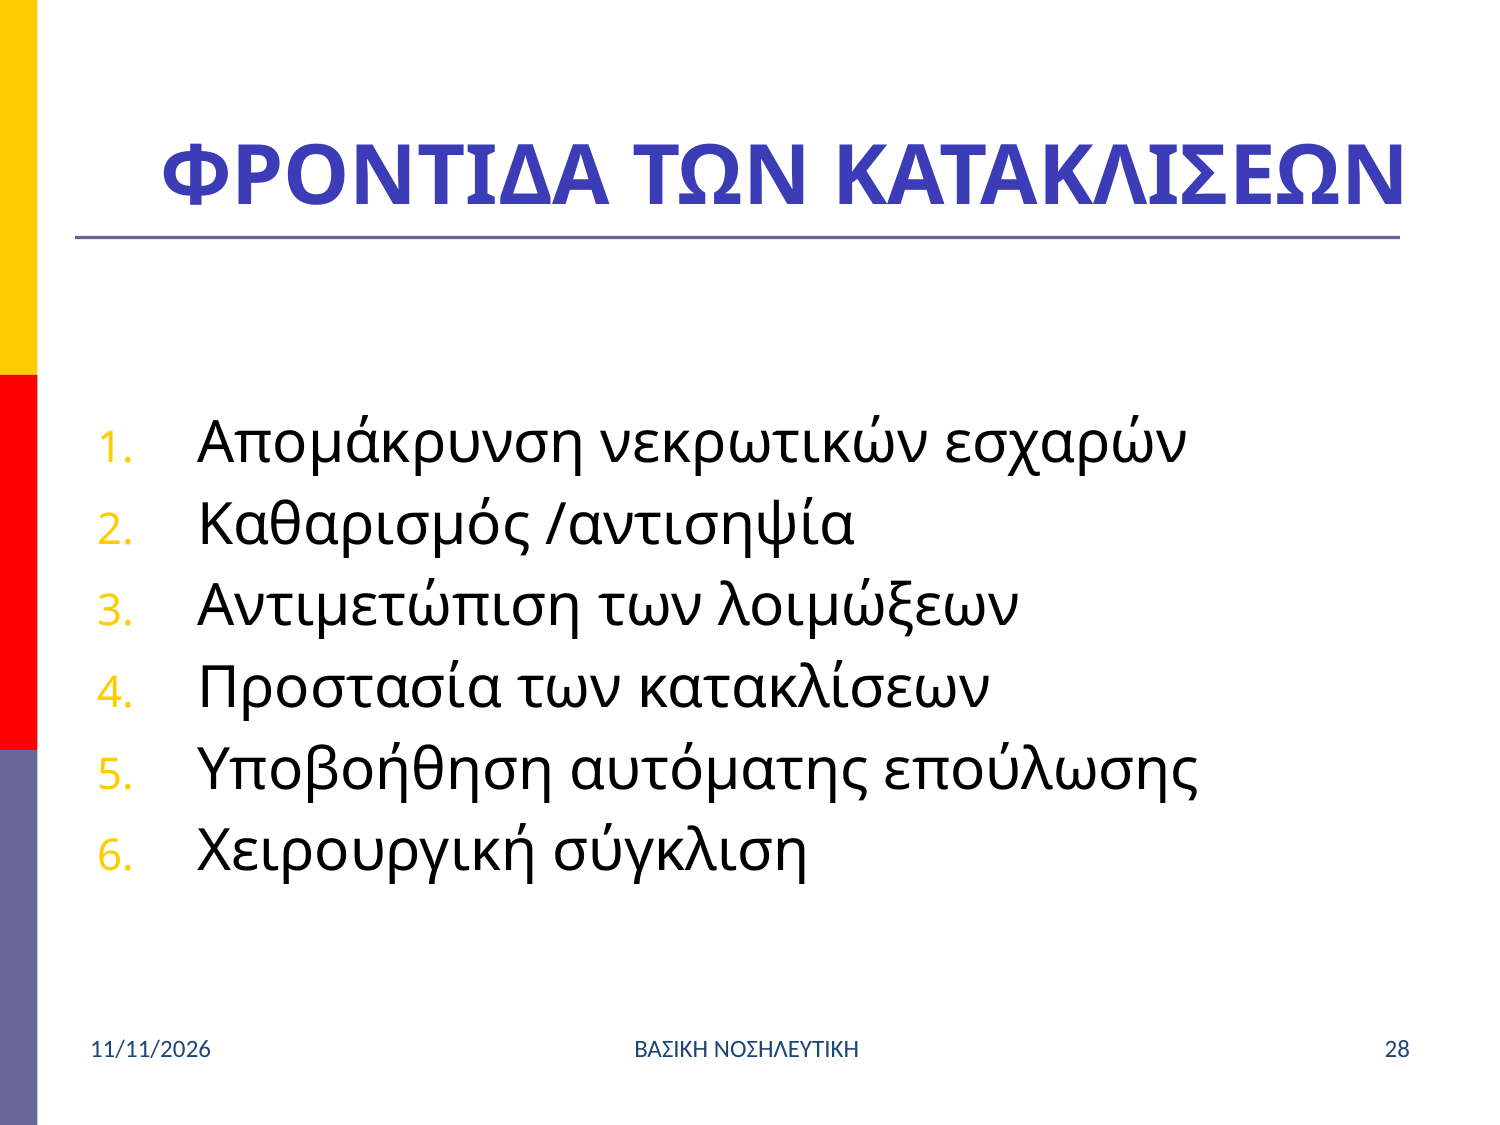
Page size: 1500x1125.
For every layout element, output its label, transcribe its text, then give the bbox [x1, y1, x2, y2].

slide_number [74, 1024, 426, 1101]
title ΦΡΟΝΤΙΔΑ ΤΩΝ ΚΑΤΑΚΛΙΣΕΩΝ [74, 41, 1426, 230]
slide_number 28 [1074, 1024, 1426, 1101]
footer ΒΑΣΙΚΗ ΝΟΣΗΛΕΥΤΙΚΗ [512, 1024, 988, 1101]
list Απομάκρυνση νεκρωτικών εσχαρών Καθαρισμός /αντισηψία Αντιμετώπιση των λοιμώξεων Προστασία των κατακλίσεων Υποβοήθηση αυτόματης επούλωσης Χειρουργική σύγκλιση [81, 396, 1270, 948]
